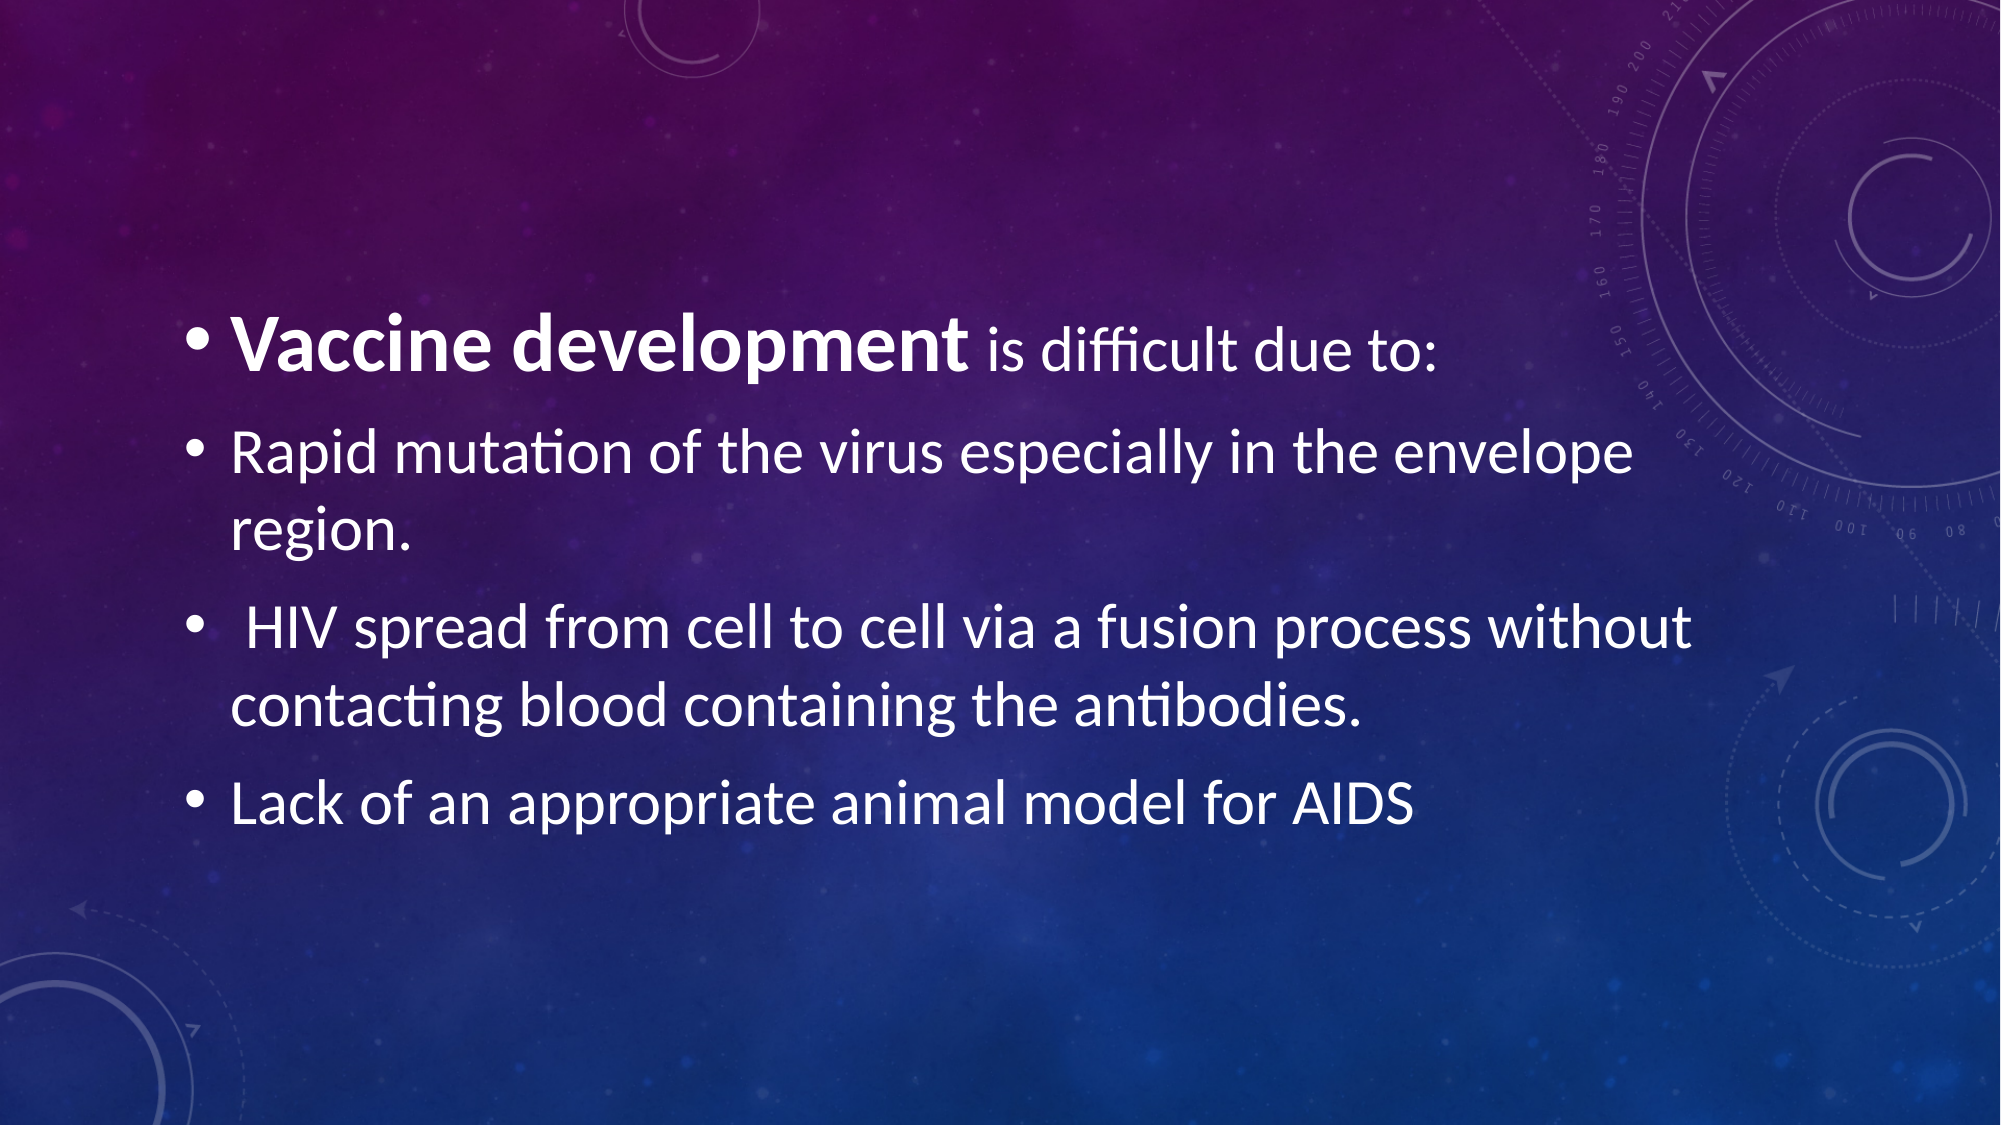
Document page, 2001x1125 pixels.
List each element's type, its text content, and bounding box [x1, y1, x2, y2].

list Vaccine development is difficult due to: Rapid mutation of the virus especially in the envelope region. HIV spread from cell to cell via a fusion process without contacting blood containing the antibodies. Lack of an appropriate animal model for AIDS [169, 263, 1831, 862]
picture [0, 0, 2001, 1125]
